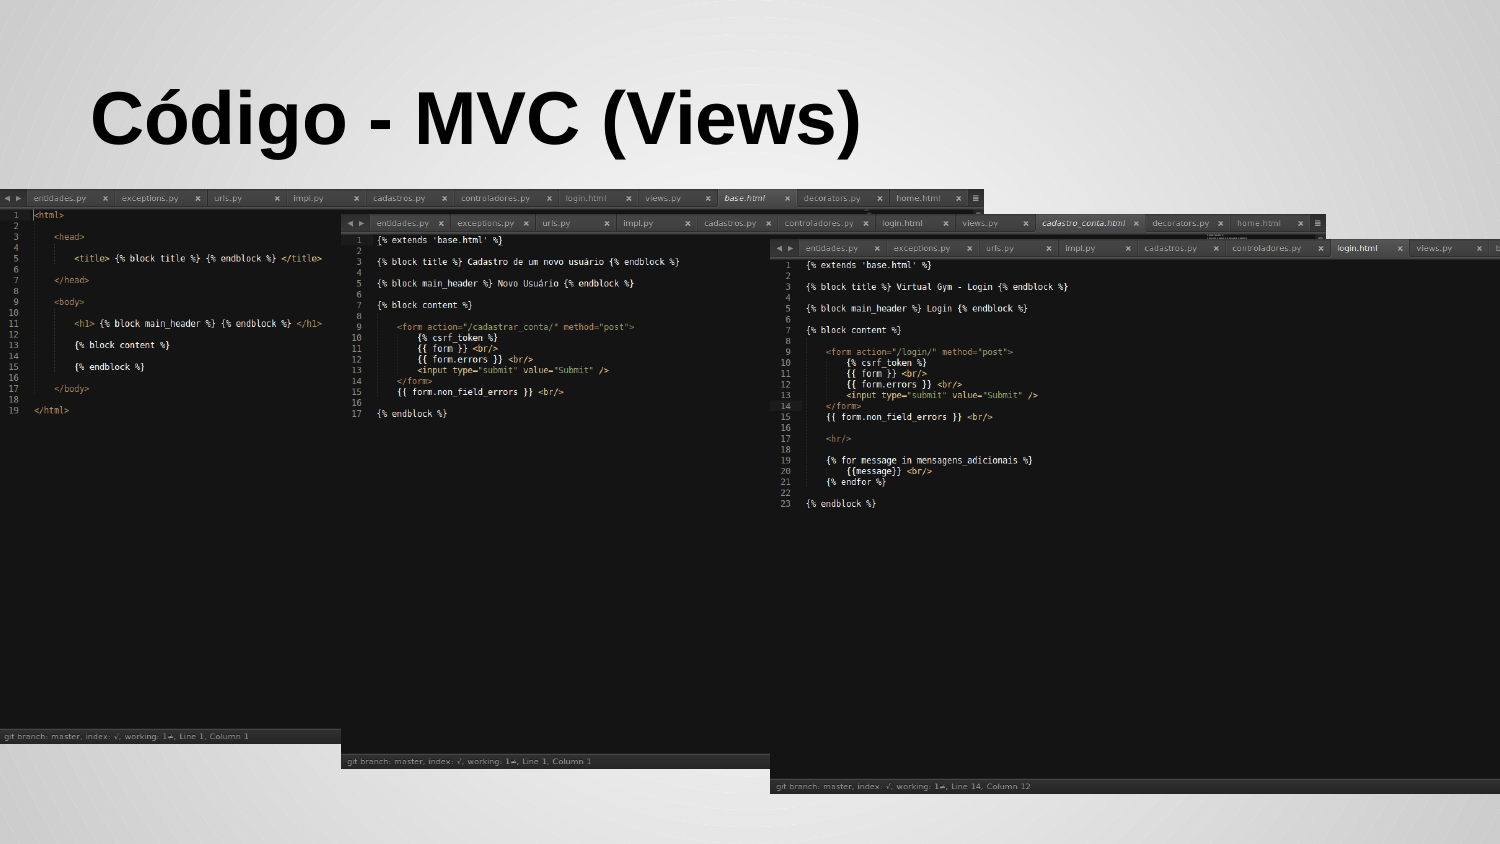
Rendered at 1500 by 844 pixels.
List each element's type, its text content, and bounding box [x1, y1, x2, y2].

picture [0, 189, 1500, 794]
title Código - MVC (Views) [75, 33, 1425, 175]
